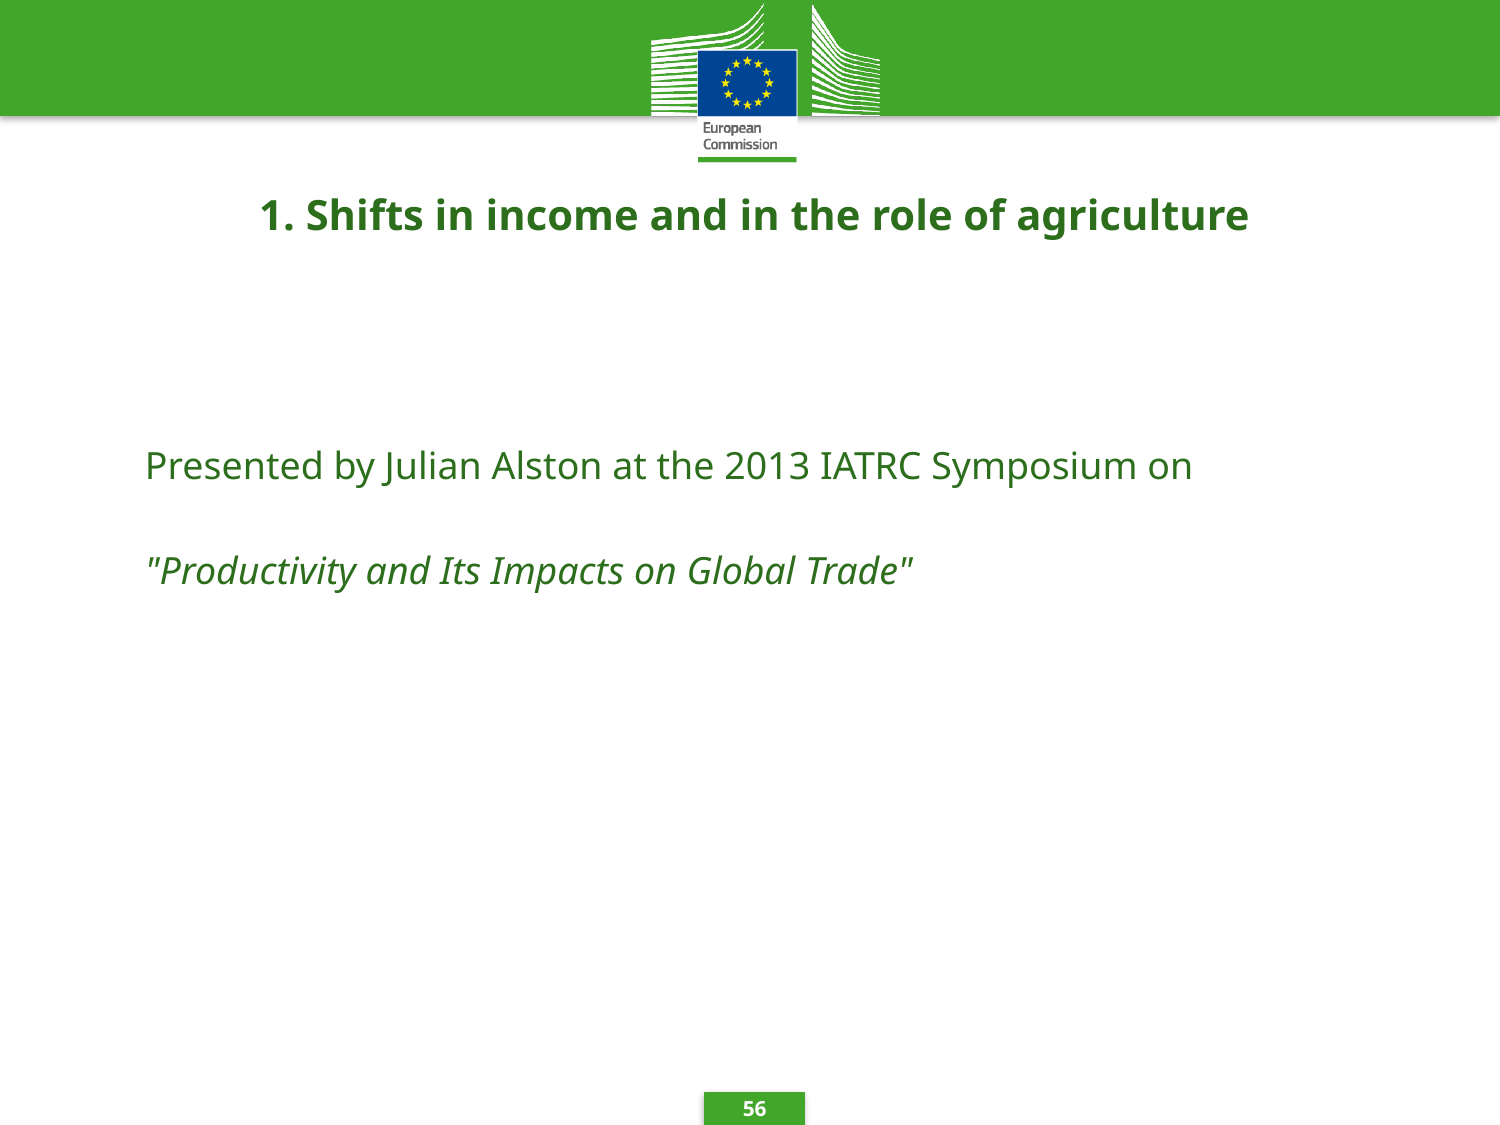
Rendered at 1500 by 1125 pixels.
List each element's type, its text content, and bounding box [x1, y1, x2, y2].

title 1. Shifts in income and in the role of agriculture [50, 172, 1459, 256]
slide_number 56 [703, 1088, 807, 1125]
picture [614, 3, 880, 172]
list Presented by Julian Alston at the 2013 IATRC Symposium on "Productivity and Its Impacts on Global Trade" [129, 349, 1370, 870]
